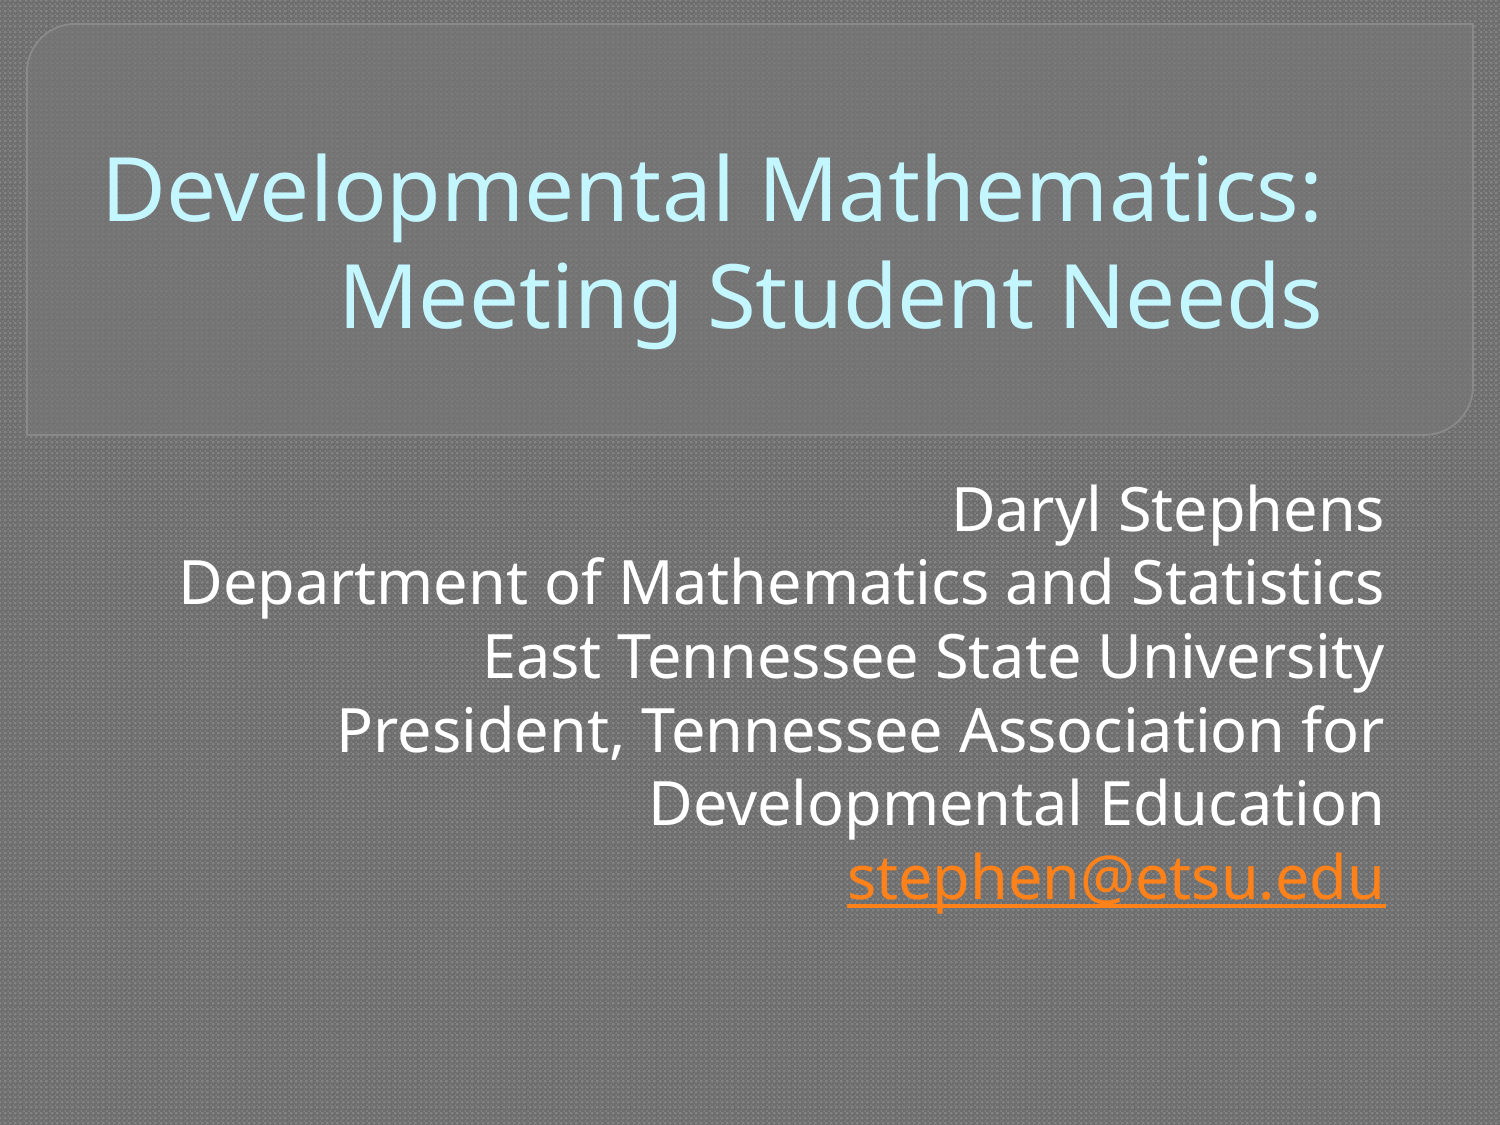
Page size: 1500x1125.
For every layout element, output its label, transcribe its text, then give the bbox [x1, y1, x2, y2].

subtitle Daryl Stephens Department of Mathematics and Statistics East Tennessee State University President, Tennessee Association for Developmental Education stephen@etsu.edu [137, 462, 1427, 938]
title Developmental Mathematics: Meeting Student Needs [87, 112, 1363, 354]
